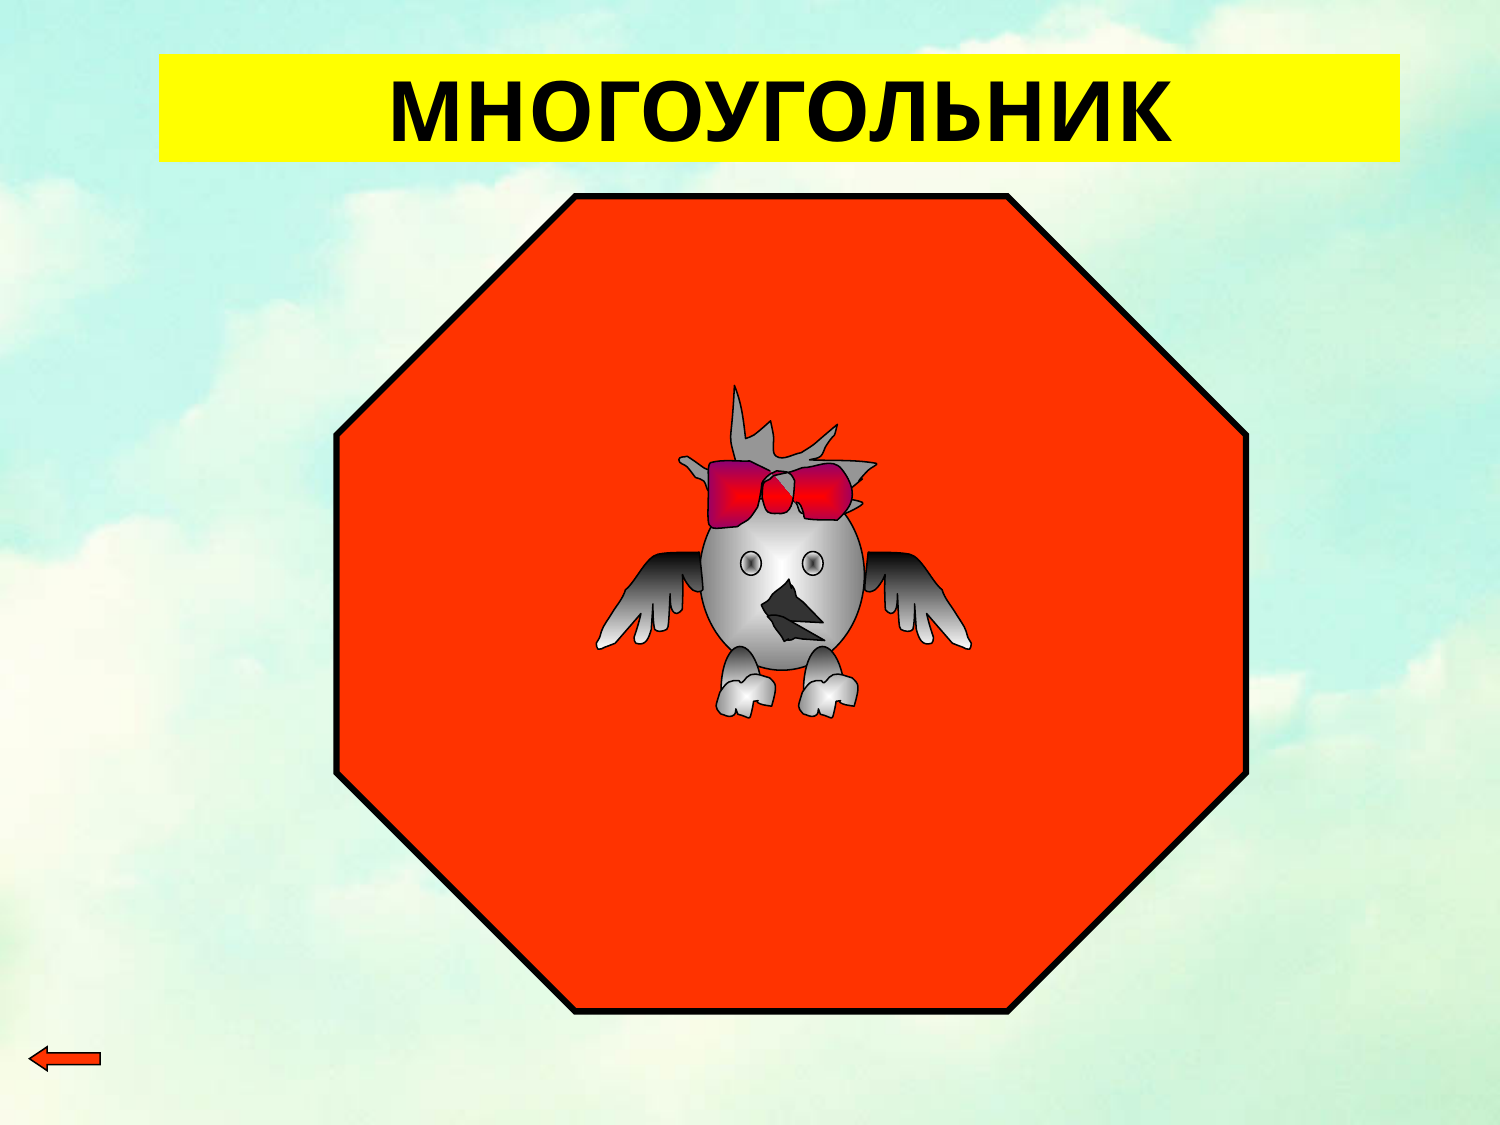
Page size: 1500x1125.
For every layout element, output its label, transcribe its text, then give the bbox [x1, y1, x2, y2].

text_box [29, 1046, 101, 1071]
text_box МНОГОУГОЛЬНИК [159, 54, 1400, 161]
picture [0, 0, 1500, 1125]
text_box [596, 385, 972, 723]
text_box [336, 196, 1247, 1012]
